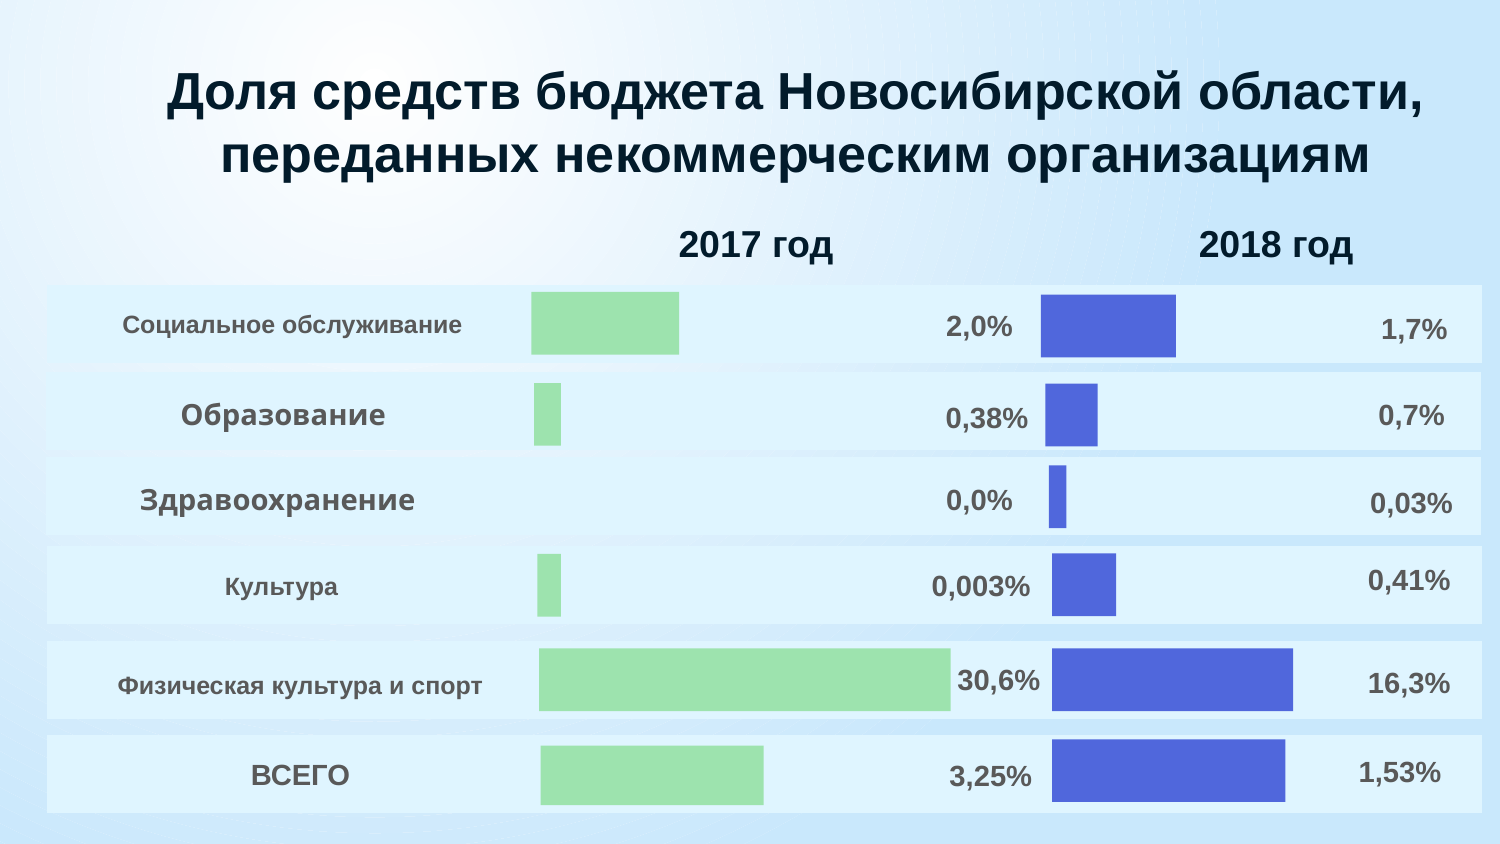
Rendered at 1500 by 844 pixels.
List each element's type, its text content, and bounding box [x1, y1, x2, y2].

picture [47, 285, 1483, 364]
picture [47, 545, 1483, 624]
text_box 2017 год [663, 212, 849, 273]
text_box 2018 год [1183, 212, 1369, 273]
picture [46, 372, 1482, 450]
picture [47, 641, 1483, 719]
picture [47, 734, 1483, 813]
picture [46, 457, 1482, 536]
